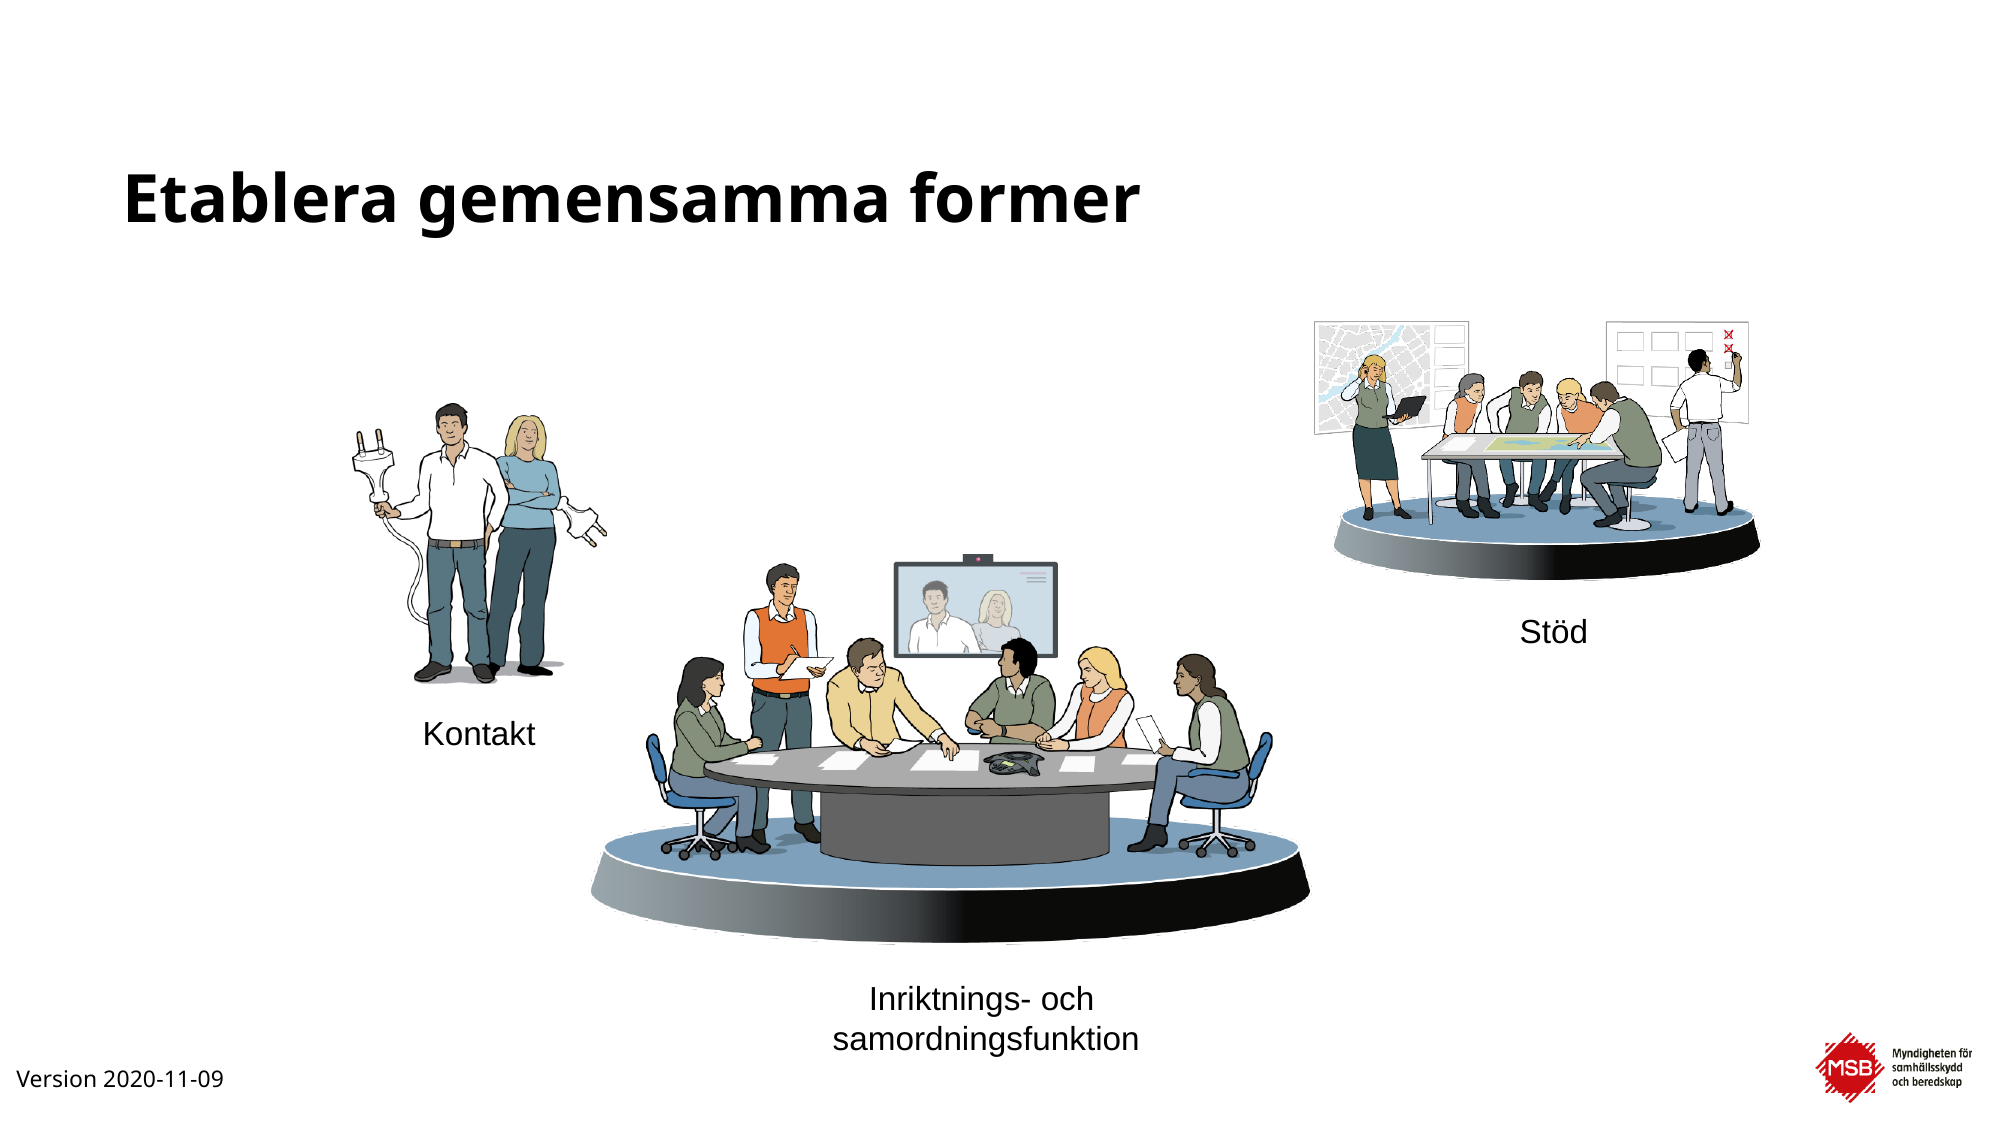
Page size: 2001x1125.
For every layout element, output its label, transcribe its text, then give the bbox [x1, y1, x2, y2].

picture [1815, 1032, 1972, 1103]
text_box Version 2020-11-09 [0, 1039, 241, 1118]
title Etablera gemensamma former [107, 157, 1833, 243]
picture [351, 403, 1312, 945]
text_box Inriktnings- och samordningsfunktion [817, 969, 1155, 1065]
text_box Stöd [1504, 603, 1603, 658]
picture [1314, 321, 1761, 582]
text_box Kontakt [407, 705, 551, 760]
